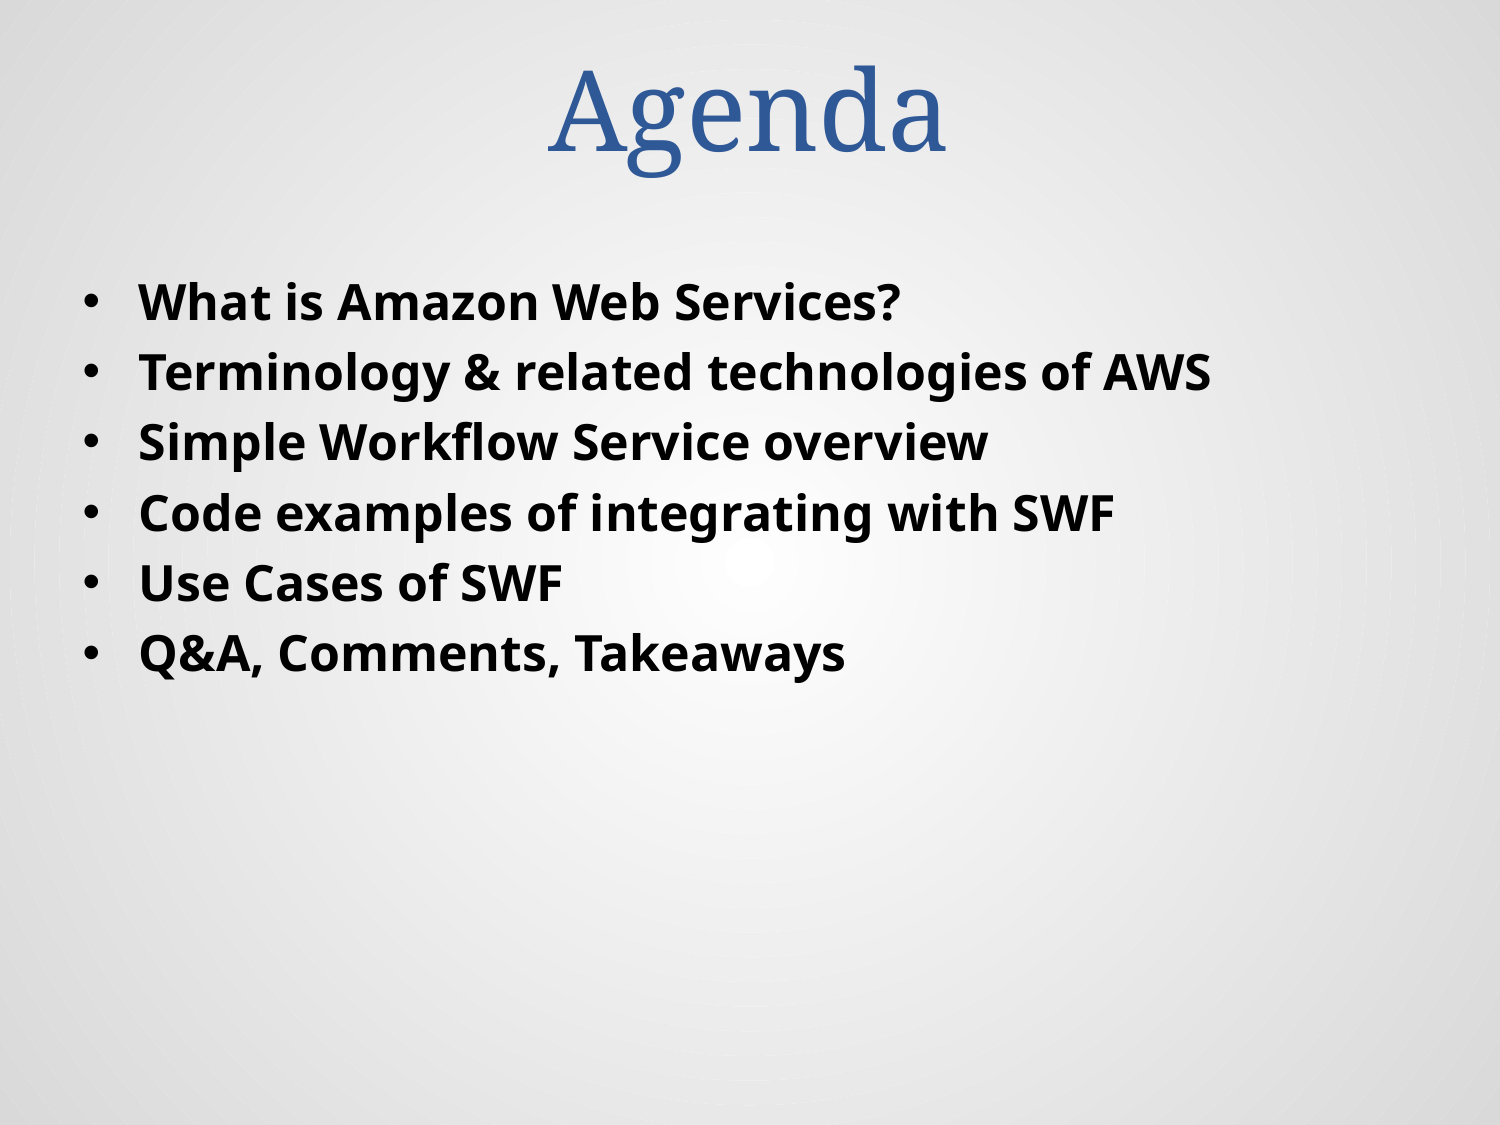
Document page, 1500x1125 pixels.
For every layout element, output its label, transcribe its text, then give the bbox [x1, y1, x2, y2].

title Agenda [74, 0, 1426, 175]
list What is Amazon Web Services? Terminology & related technologies of AWS Simple Workflow Service overview Code examples of integrating with SWF Use Cases of SWF Q&A, Comments, Takeaways [74, 261, 1426, 1006]
